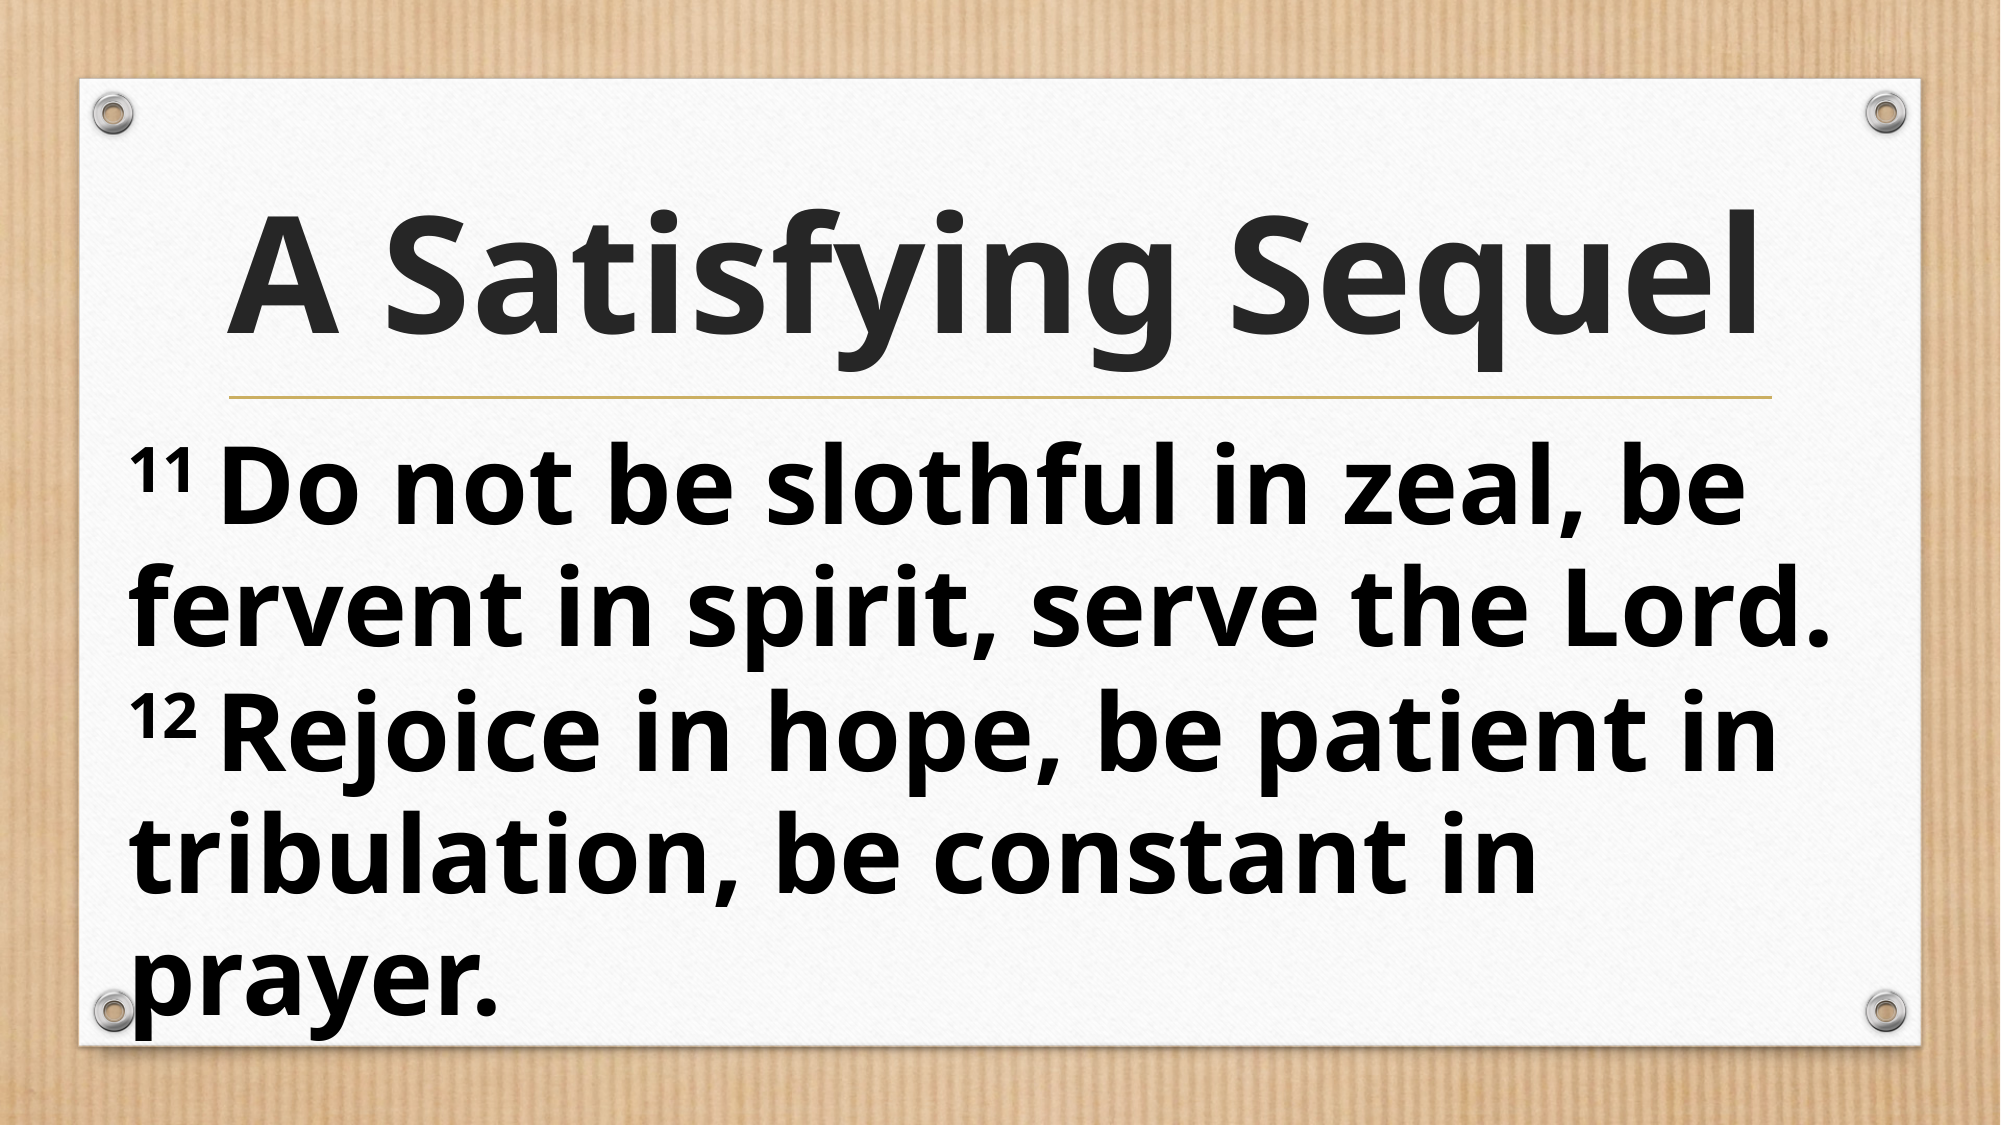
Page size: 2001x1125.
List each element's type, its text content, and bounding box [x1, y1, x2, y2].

title A Satisfying Sequel [212, 161, 1788, 375]
picture [0, 0, 2001, 1125]
list 11 Do not be slothful in zeal, be fervent in spirit, serve the Lord. 12 Rejoice in hope, be patient in tribulation, be constant in prayer. [112, 419, 1891, 1003]
